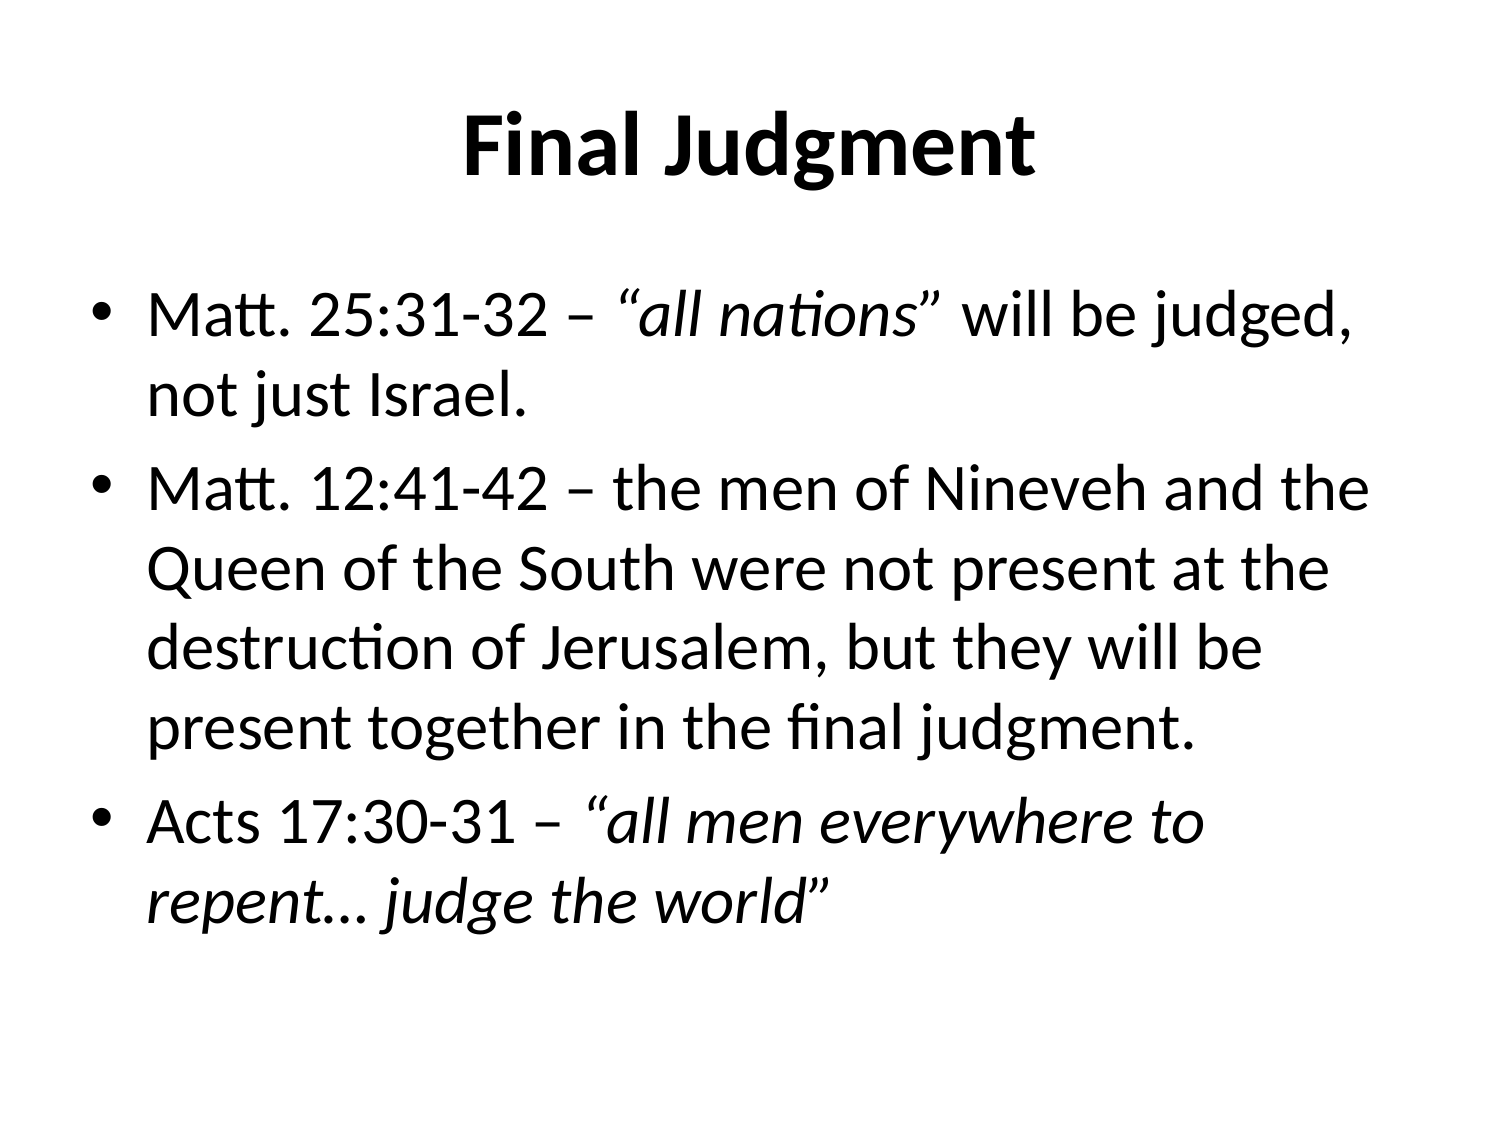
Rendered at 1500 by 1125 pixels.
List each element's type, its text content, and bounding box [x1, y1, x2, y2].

title Final Judgment [75, 45, 1425, 233]
list Matt. 25:31-32 – “all nations” will be judged, not just Israel. Matt. 12:41-42 – the men of Nineveh and the Queen of the South were not present at the destruction of Jerusalem, but they will be present together in the final judgment. Acts 17:30-31 – “all men everywhere to repent… judge the world” [75, 262, 1425, 1005]
